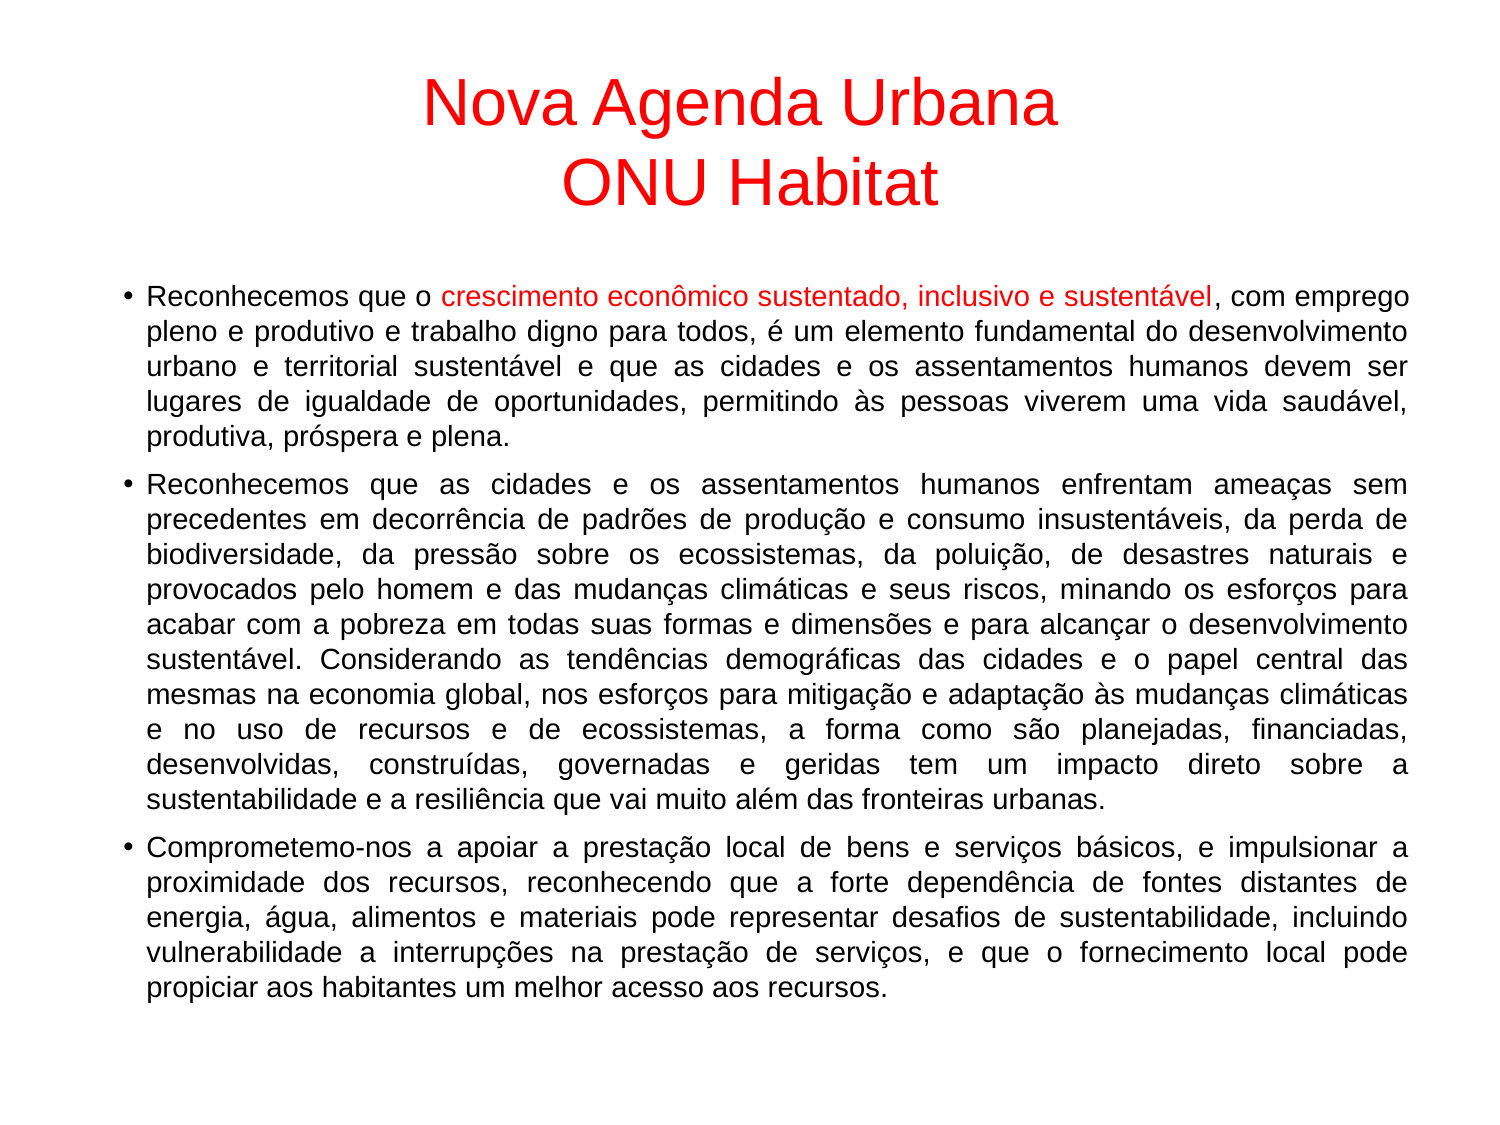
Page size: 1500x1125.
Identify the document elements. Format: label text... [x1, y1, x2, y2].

title Nova Agenda Urbana ONU Habitat [75, 45, 1425, 233]
list Reconhecemos que o crescimento econômico sustentado, inclusivo e sustentável, com emprego pleno e produtivo e trabalho digno para todos, é um elemento fundamental do desenvolvimento urbano e territorial sustentável e que as cidades e os assentamentos humanos devem ser lugares de igualdade de oportunidades, permitindo às pessoas viverem uma vida saudável, produtiva, próspera e plena. Reconhecemos que as cidades e os assentamentos humanos enfrentam ameaças sem precedentes em decorrência de padrões de produção e consumo insustentáveis, da perda de biodiversidade, da pressão sobre os ecossistemas, da poluição, de desastres naturais e provocados pelo homem e das mudanças climáticas e seus riscos, minando os esforços para acabar com a pobreza em todas suas formas e dimensões e para alcançar o desenvolvimento sustentável. Considerando as tendências demográficas das cidades e o papel central das mesmas na economia global, nos esforços para mitigação e adaptação às mudanças climáticas e no uso de recursos e de ecossistemas, a forma como são planejadas, financiadas, desenvolvidas, construídas, governadas e geridas tem um impacto direto sobre a sustentabilidade e a resiliência que vai muito além das fronteiras urbanas. Comprometemo-nos a apoiar a prestação local de bens e serviços básicos, e impulsionar a proximidade dos recursos, reconhecendo que a forte dependência de fontes distantes de energia, água, alimentos e materiais pode representar desafios de sustentabilidade, incluindo vulnerabilidade a interrupções na prestação de serviços, e que o fornecimento local pode propiciar aos habitantes um melhor acesso aos recursos. [75, 262, 1425, 1005]
